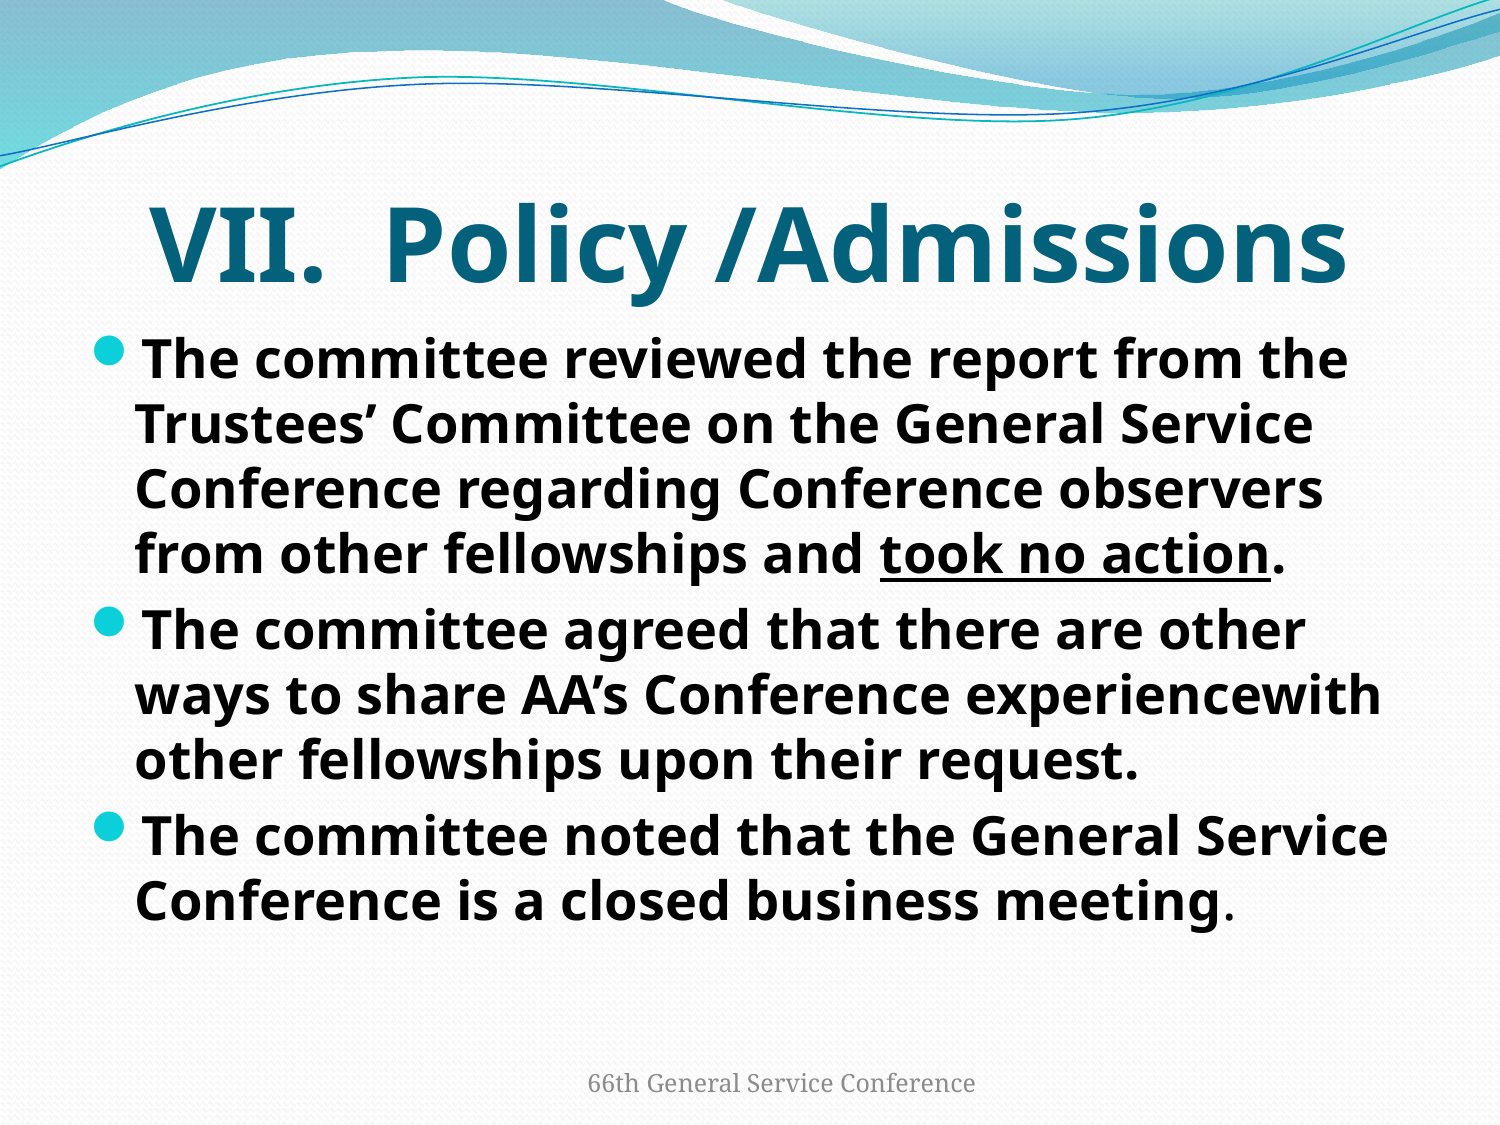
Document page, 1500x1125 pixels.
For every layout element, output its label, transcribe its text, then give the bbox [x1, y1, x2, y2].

list The committee reviewed the report from the Trustees’ Committee on the General Service Conference regarding Conference observers from other fellowships and took no action. The committee agreed that there are other ways to share AA’s Conference experiencewith other fellowships upon their request. The committee noted that the General Service Conference is a closed business meeting. [75, 317, 1425, 1038]
footer 66th General Service Conference [587, 1037, 1138, 1098]
title VII. Policy /Admissions [75, 115, 1425, 303]
